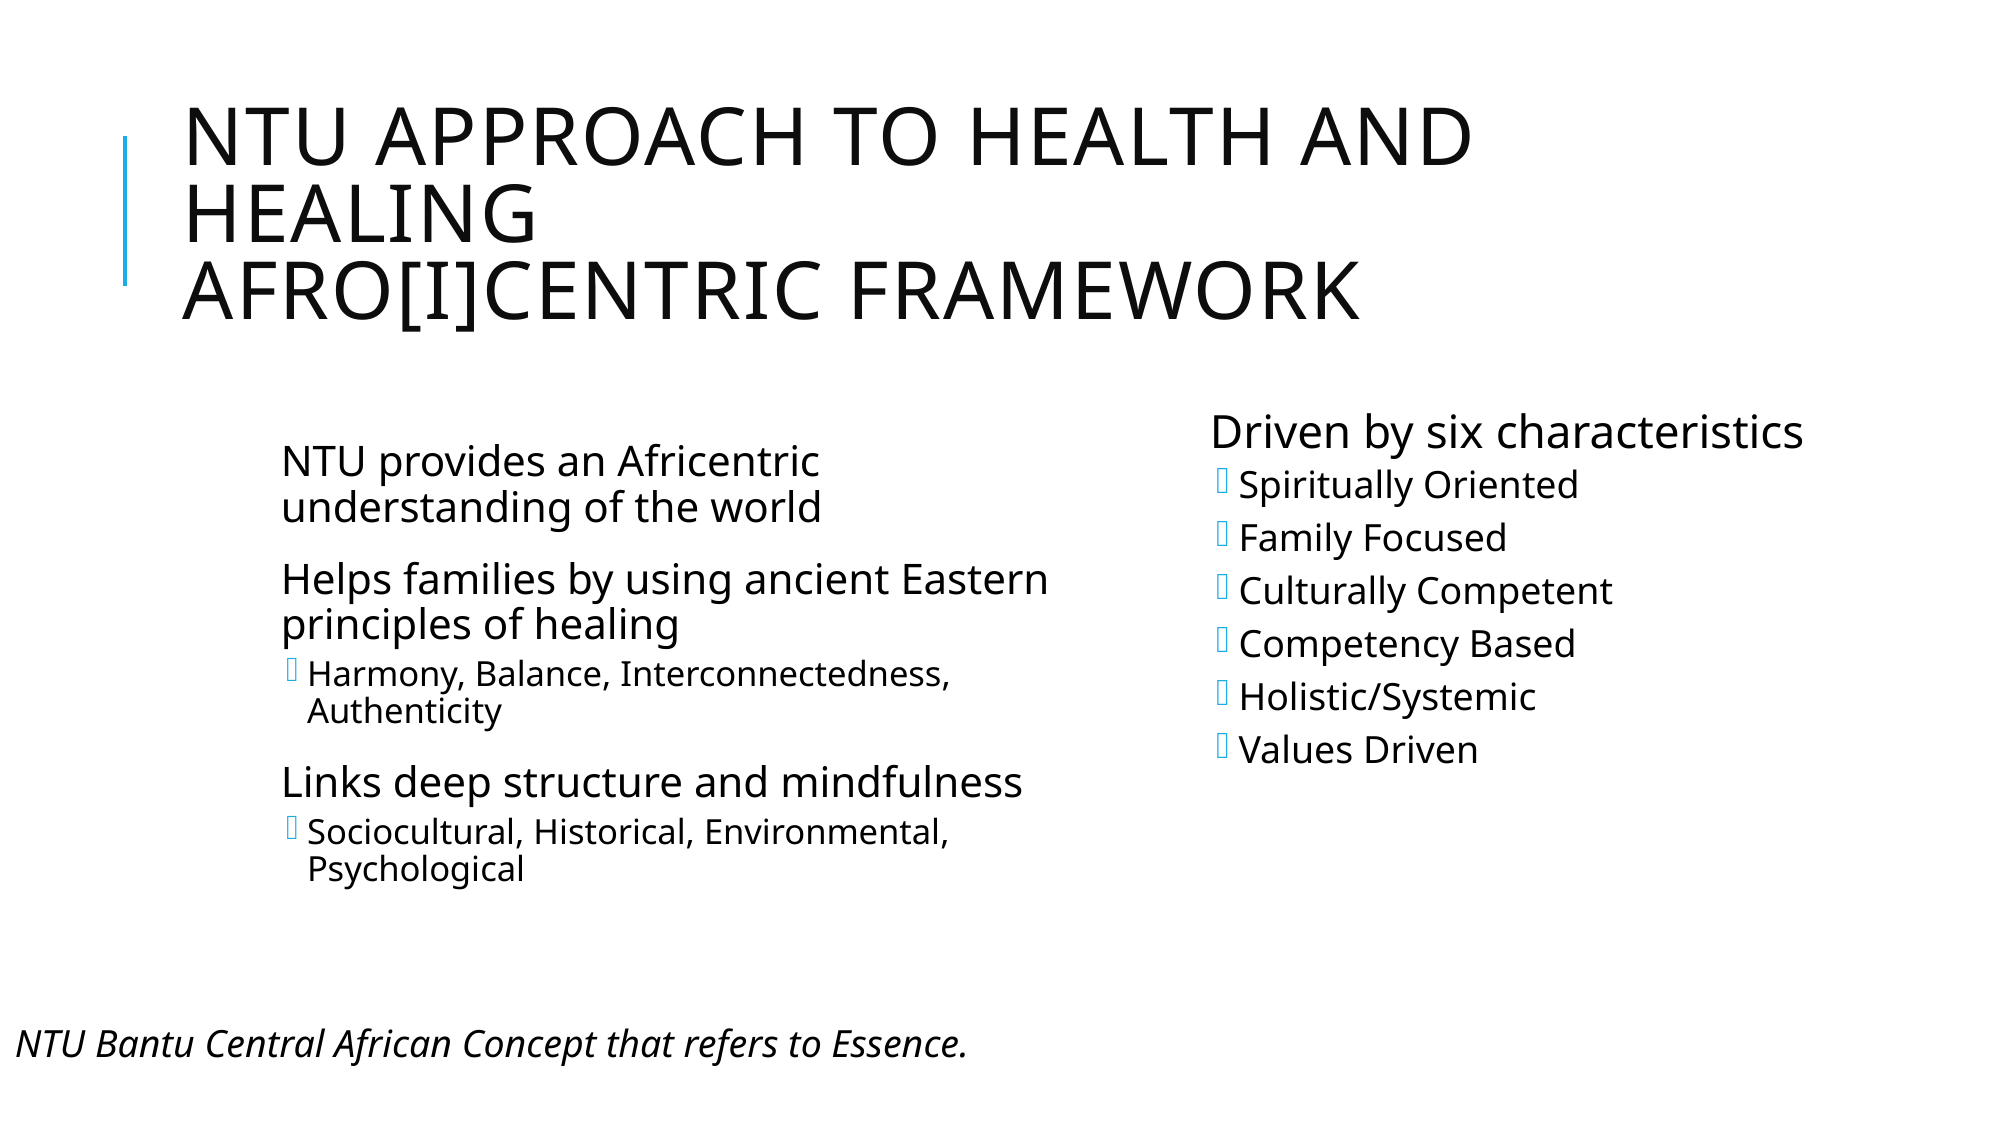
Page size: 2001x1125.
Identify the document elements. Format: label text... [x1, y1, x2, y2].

list Driven by six characteristics Spiritually Oriented Family Focused Culturally Competent Competency Based Holistic/Systemic Values Driven [1187, 401, 1889, 911]
title Ntu approach to health and healing afro[i]centric framework [168, 96, 1763, 342]
text_box NTU Bantu Central African Concept that refers to Essence. [0, 1012, 1057, 1118]
list NTU provides an Africentric understanding of the world Helps families by using ancient Eastern principles of healing Harmony, Balance, Interconnectedness, Authenticity Links deep structure and mindfulness Sociocultural, Historical, Environmental, Psychological [259, 432, 1086, 903]
